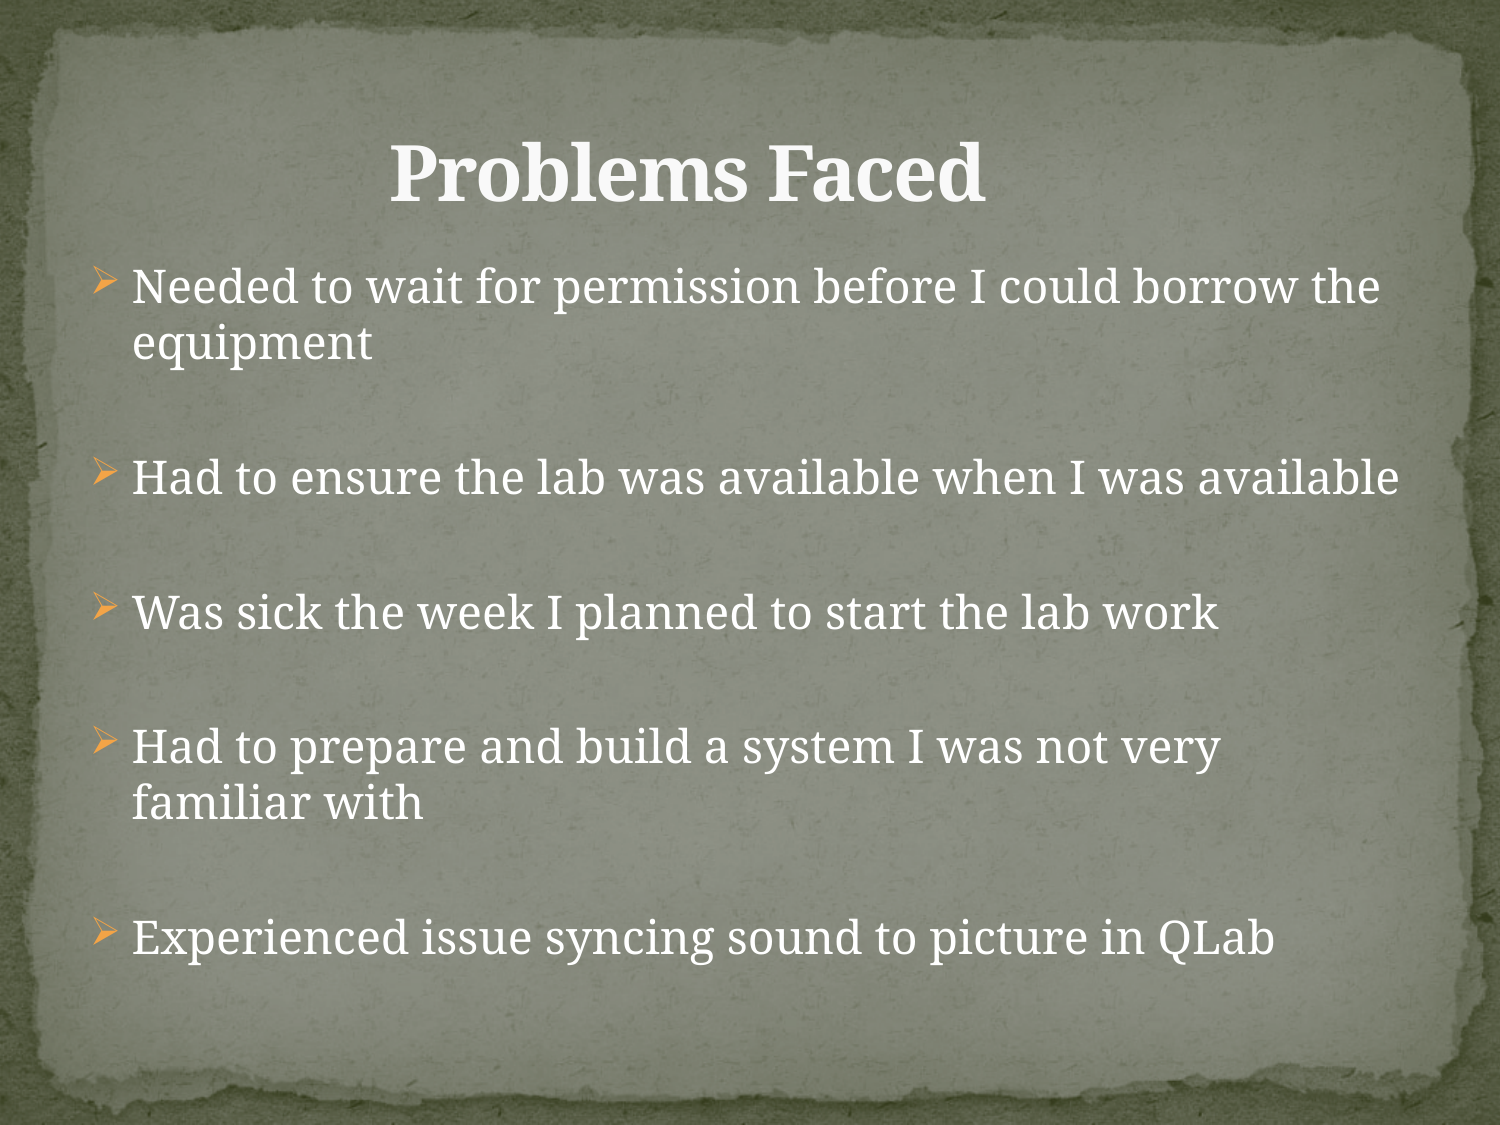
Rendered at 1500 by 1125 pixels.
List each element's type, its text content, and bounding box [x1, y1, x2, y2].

list Needed to wait for permission before I could borrow the equipment Had to ensure the lab was available when I was available Was sick the week I planned to start the lab work Had to prepare and build a system I was not very familiar with Experienced issue syncing sound to picture in QLab [75, 249, 1425, 1000]
title Problems Faced [374, 49, 1100, 225]
